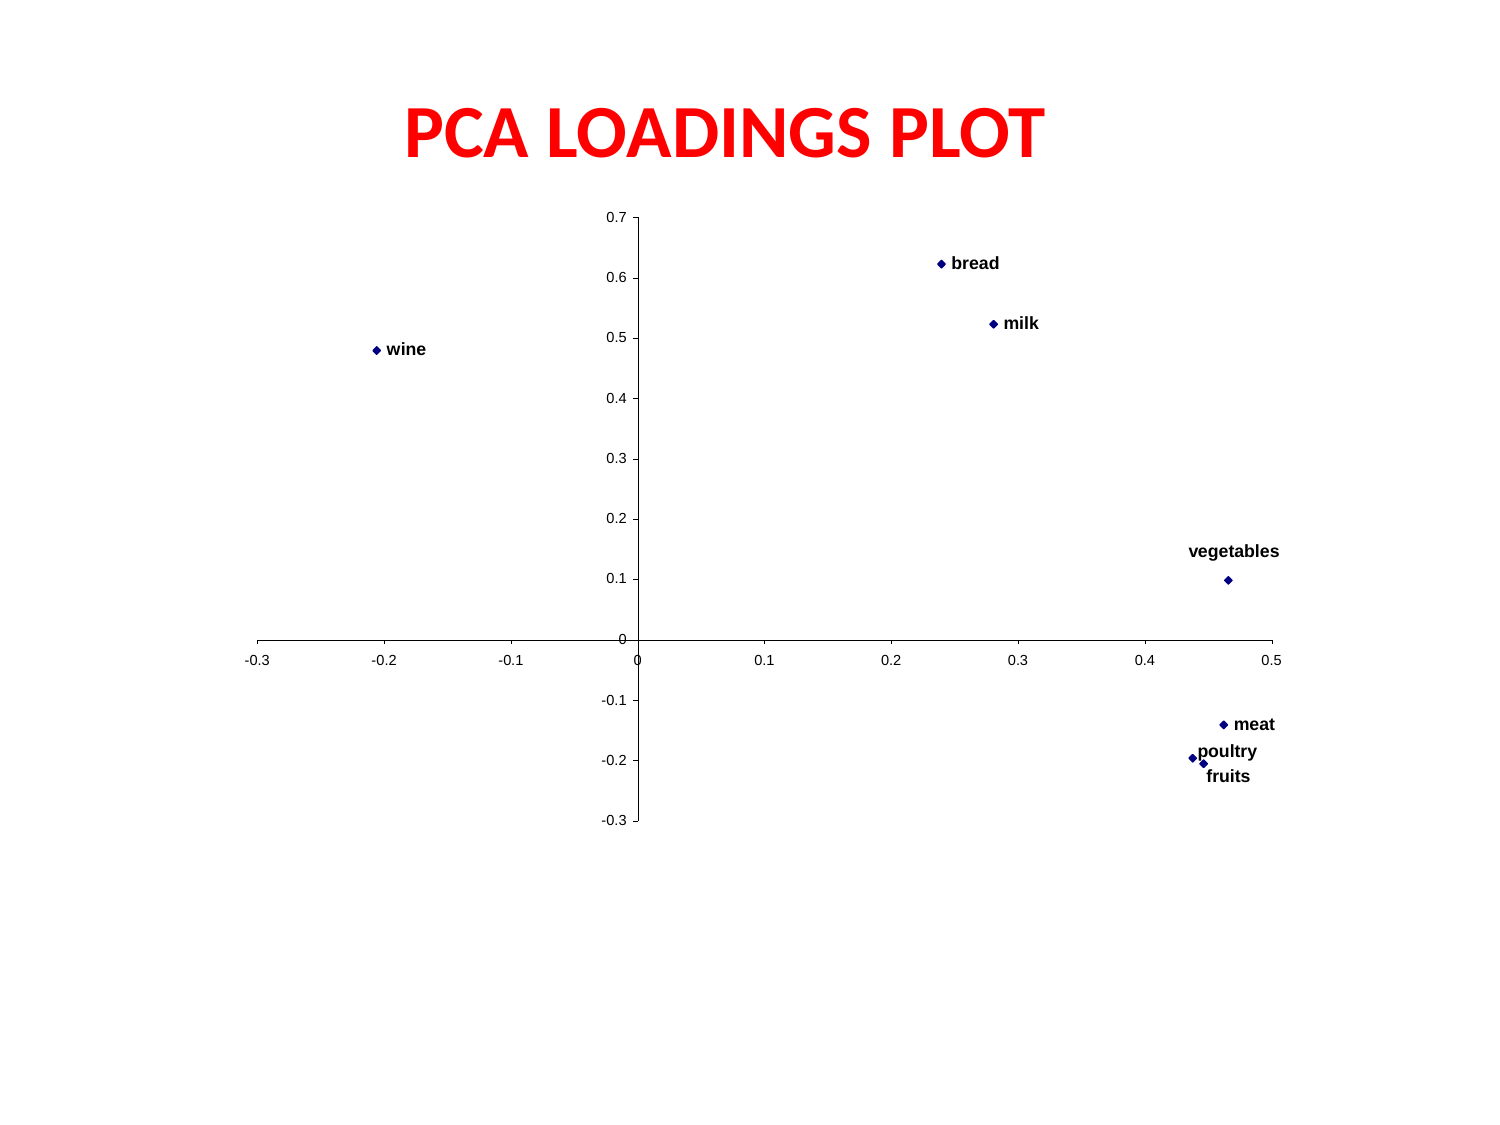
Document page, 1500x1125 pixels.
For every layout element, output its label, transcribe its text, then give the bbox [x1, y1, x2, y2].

picture [224, 187, 1304, 851]
text_box PCA LOADINGS PLOT [300, 74, 1150, 180]
